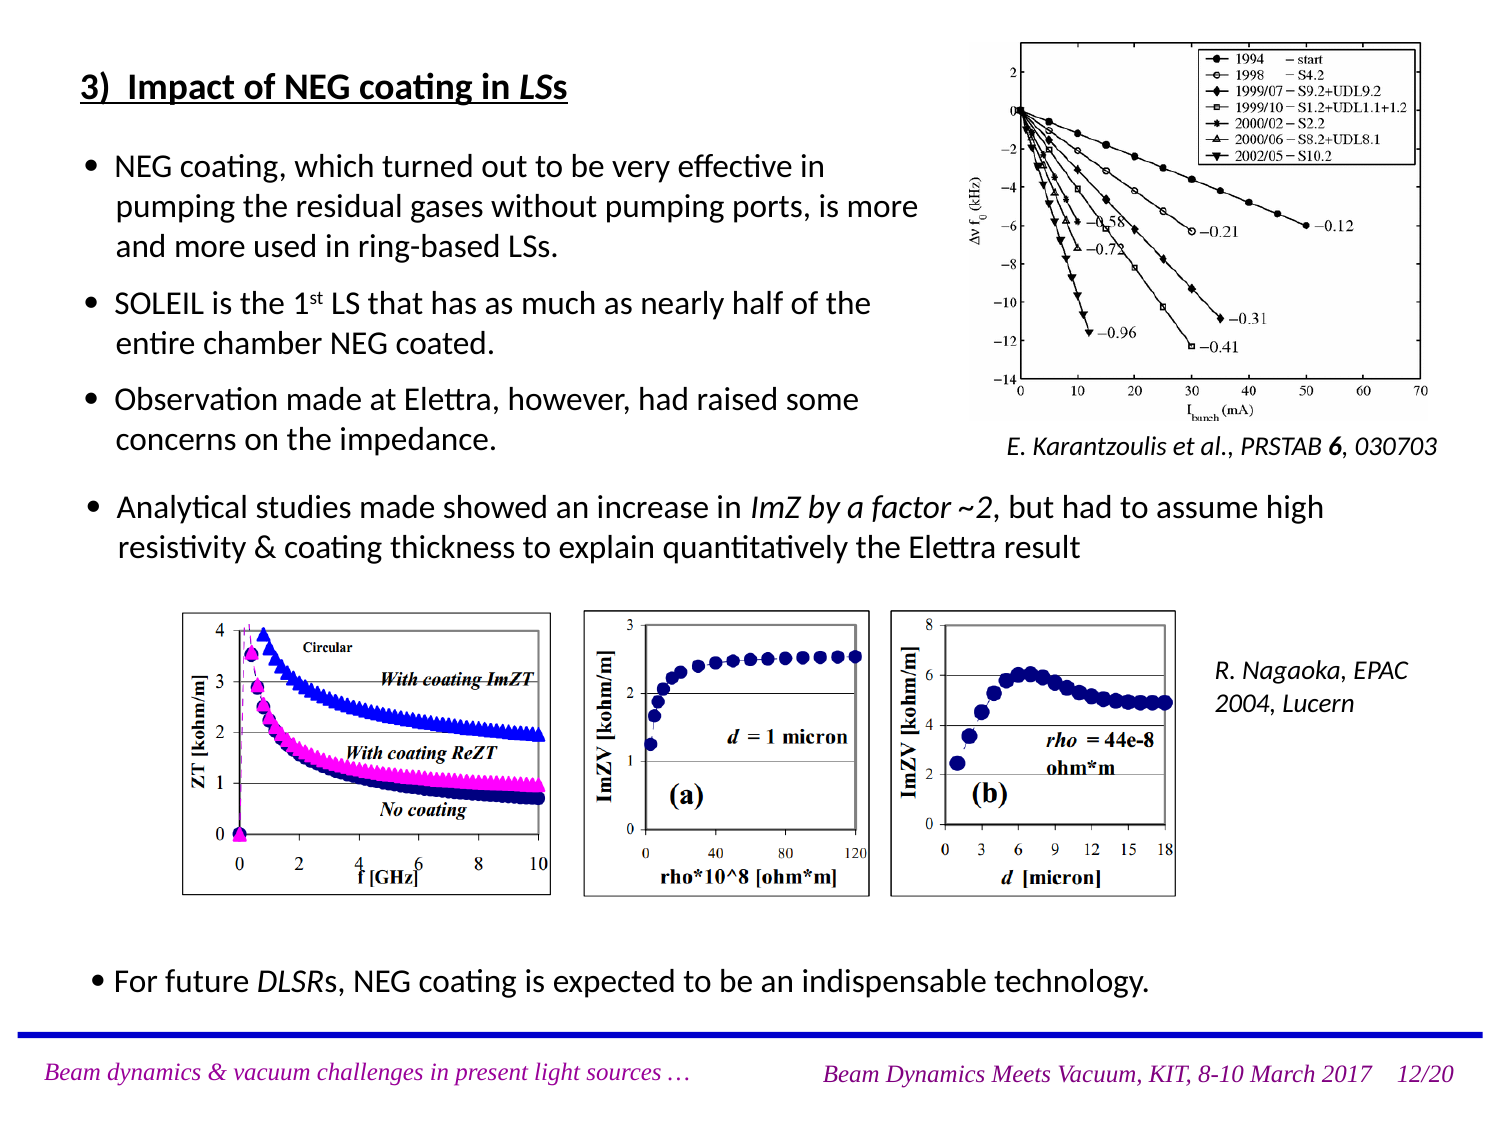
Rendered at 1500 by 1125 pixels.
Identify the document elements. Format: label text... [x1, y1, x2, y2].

text_box  NEG coating, which turned out to be very effective in pumping the residual gases without pumping ports, is more and more used in ring-based LSs.  SOLEIL is the 1st LS that has as much as nearly half of the entire chamber NEG coated.  Observation made at Elettra, however, had raised some concerns on the impedance. [70, 137, 966, 465]
text_box E. Karantzoulis et al., PRSTAB 6, 030703 [991, 420, 1471, 468]
picture [168, 604, 557, 901]
text_box  For future DLSRs, NEG coating is expected to be an indispensable technology. [77, 952, 1282, 1007]
picture [969, 42, 1438, 421]
text_box  Analytical studies made showed an increase in ImZ by a factor ~2, but had to assume high resistivity & coating thickness to explain quantitatively the Elettra result [73, 477, 1428, 573]
picture [574, 604, 1183, 906]
text_box R. Nagaoka, EPAC 2004, Lucern [1199, 645, 1490, 725]
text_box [17, 1034, 1483, 1096]
text_box 3) Impact of NEG coating in LSs [65, 54, 964, 115]
